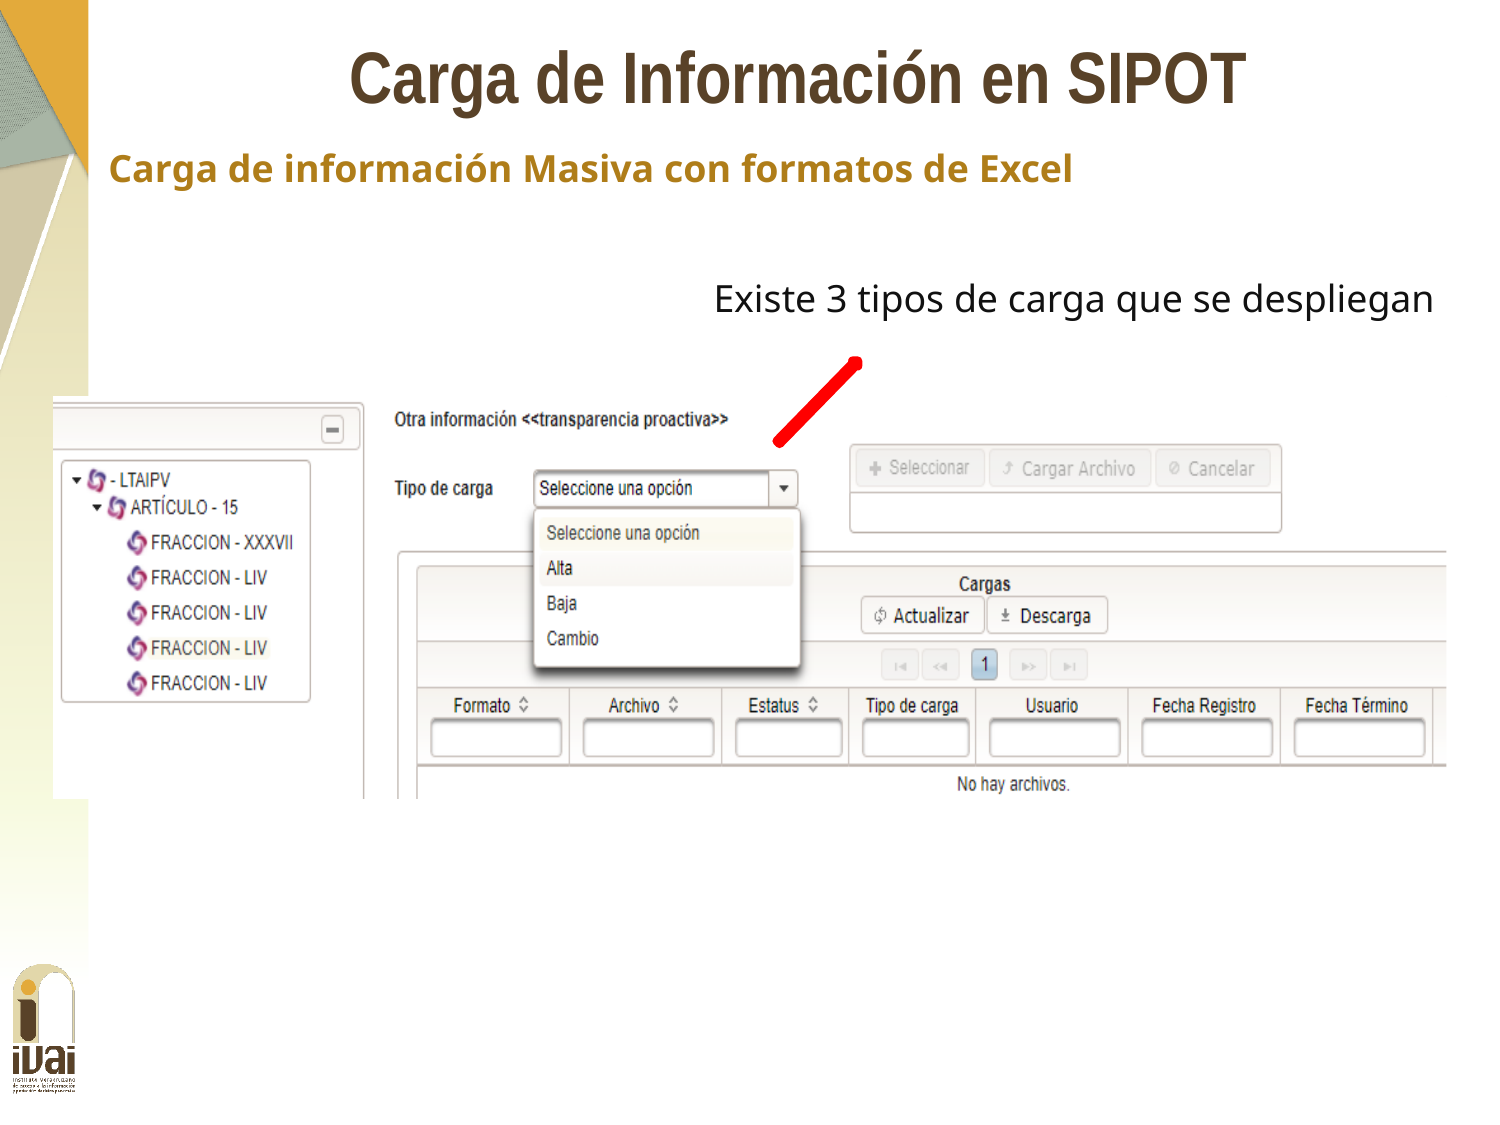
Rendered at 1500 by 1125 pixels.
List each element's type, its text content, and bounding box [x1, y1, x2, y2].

subtitle Carga de Información en SIPOT [123, 23, 1474, 138]
picture [0, 0, 1447, 1094]
text_box [814, 356, 863, 396]
text_box Carga de información Masiva con formatos de Excel [93, 137, 1090, 198]
text_box Existe 3 tipos de carga que se despliegan [698, 267, 1451, 328]
